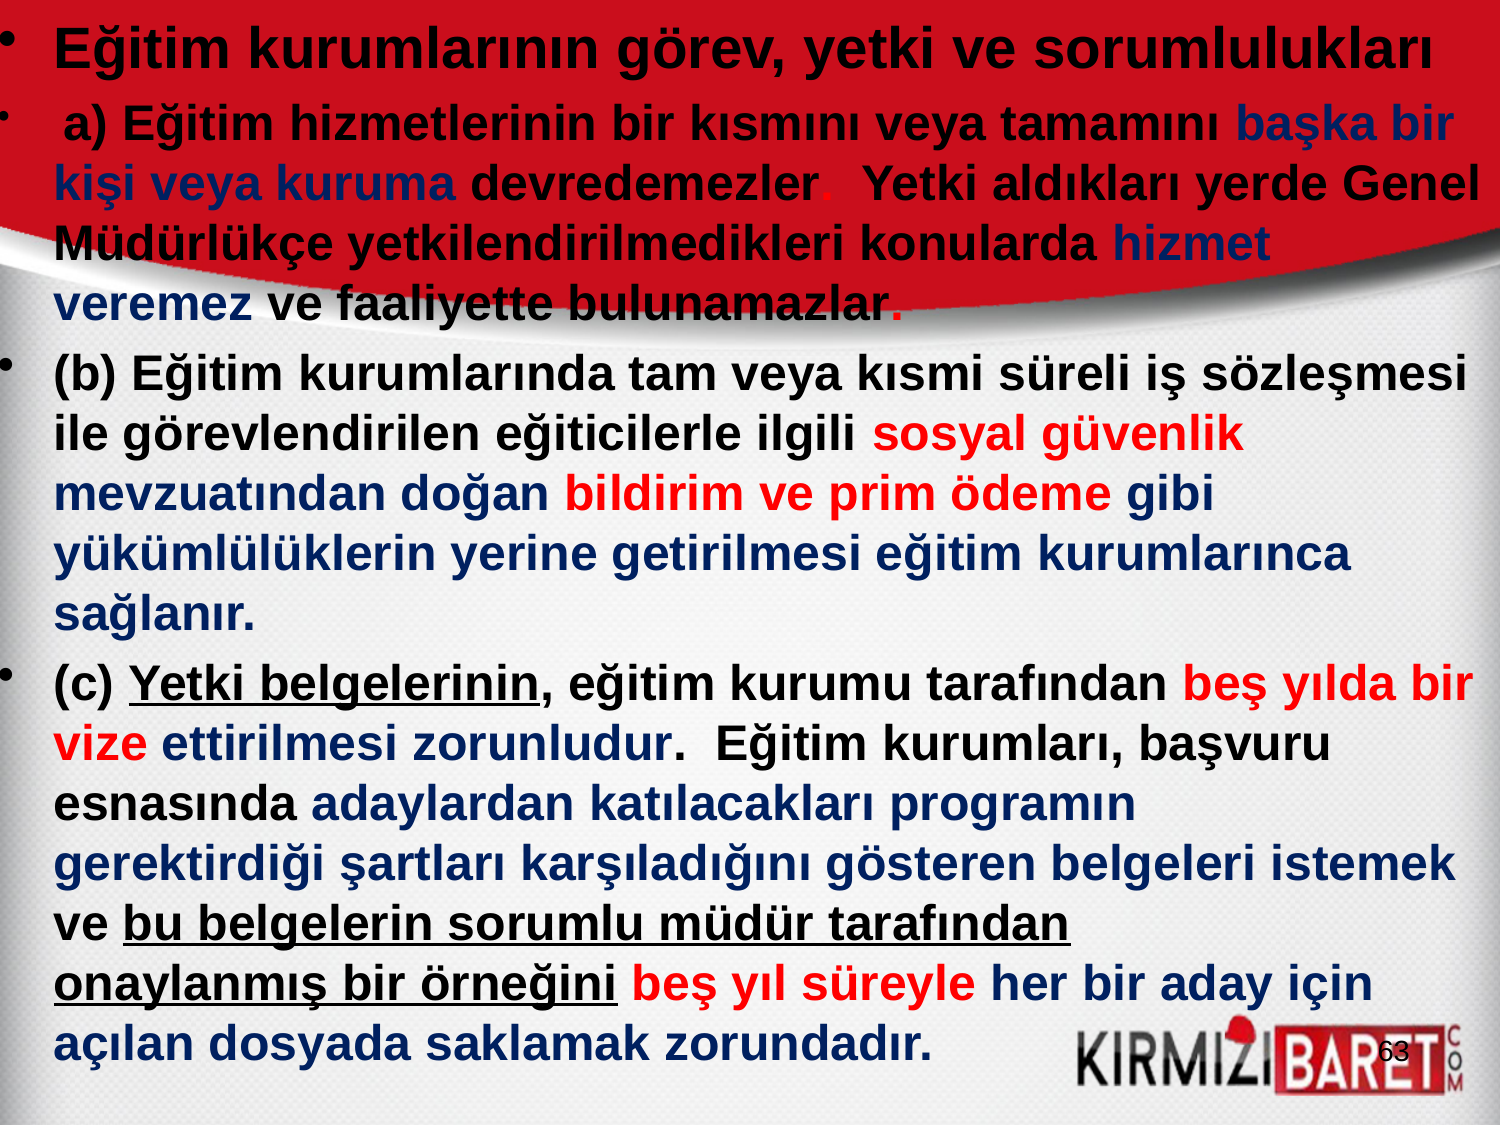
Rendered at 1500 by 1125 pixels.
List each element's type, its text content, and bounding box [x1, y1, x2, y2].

slide_number 63 [1074, 1024, 1425, 1103]
list Eğitim kurumlarının görev, yetki ve sorumlulukları a) Eğitim hizmetlerinin bir kısmını veya tamamını başka bir kişi veya kuruma devredemezler. Yetki aldıkları yerde Genel Müdürlükçe yetkilendirilmedikleri konularda hizmet veremez ve faaliyette bulunamazlar. (b) Eğitim kurumlarında tam veya kısmi süreli iş sözleşmesi ile görevlendirilen eğiticilerle ilgili sosyal güvenlik mevzuatından doğan bildirim ve prim ödeme gibi yükümlülüklerin yerine getirilmesi eğitim kurumlarınca sağlanır. (c) Yetki belgelerinin, eğitim kurumu tarafından beş yılda bir vize ettirilmesi zorunludur. Eğitim kurumları, başvuru esnasında adaylardan katılacakları programın gerektirdiği şartları karşıladığını gösteren belgeleri istemek ve bu belgelerin sorumlu müdür tarafından onaylanmış bir örneğini beş yıl süreyle her bir aday için açılan dosyada saklamak zorundadır. [0, 2, 1500, 842]
picture [0, 842, 1500, 1125]
